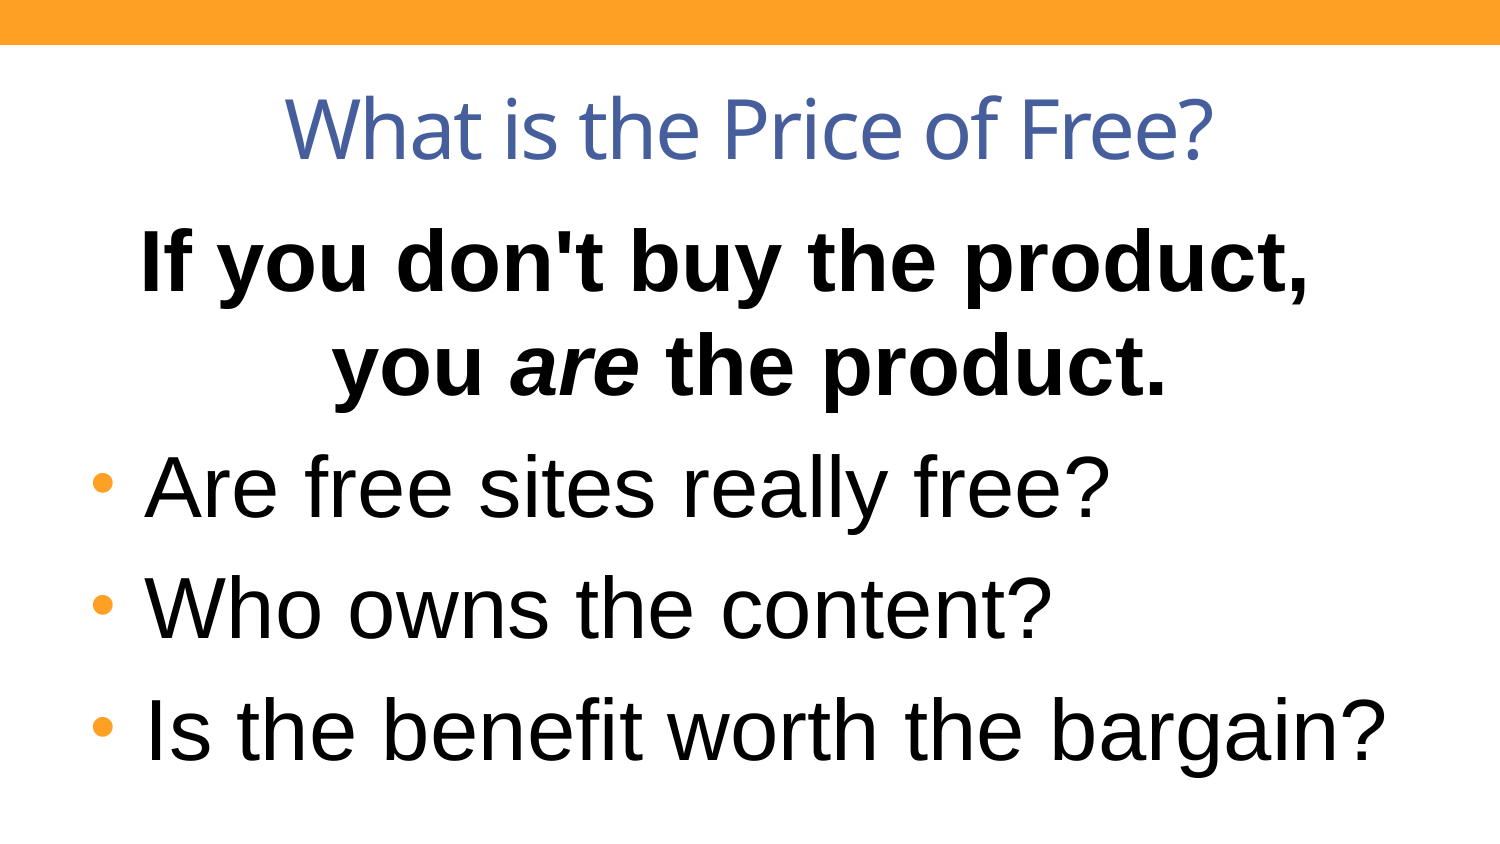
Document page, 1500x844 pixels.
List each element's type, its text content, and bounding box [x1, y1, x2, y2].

list If you don't buy the product, you are the product. Are free sites really free? Who owns the content? Is the benefit worth the bargain? [75, 196, 1425, 797]
title What is the Price of Free? [75, 65, 1425, 188]
